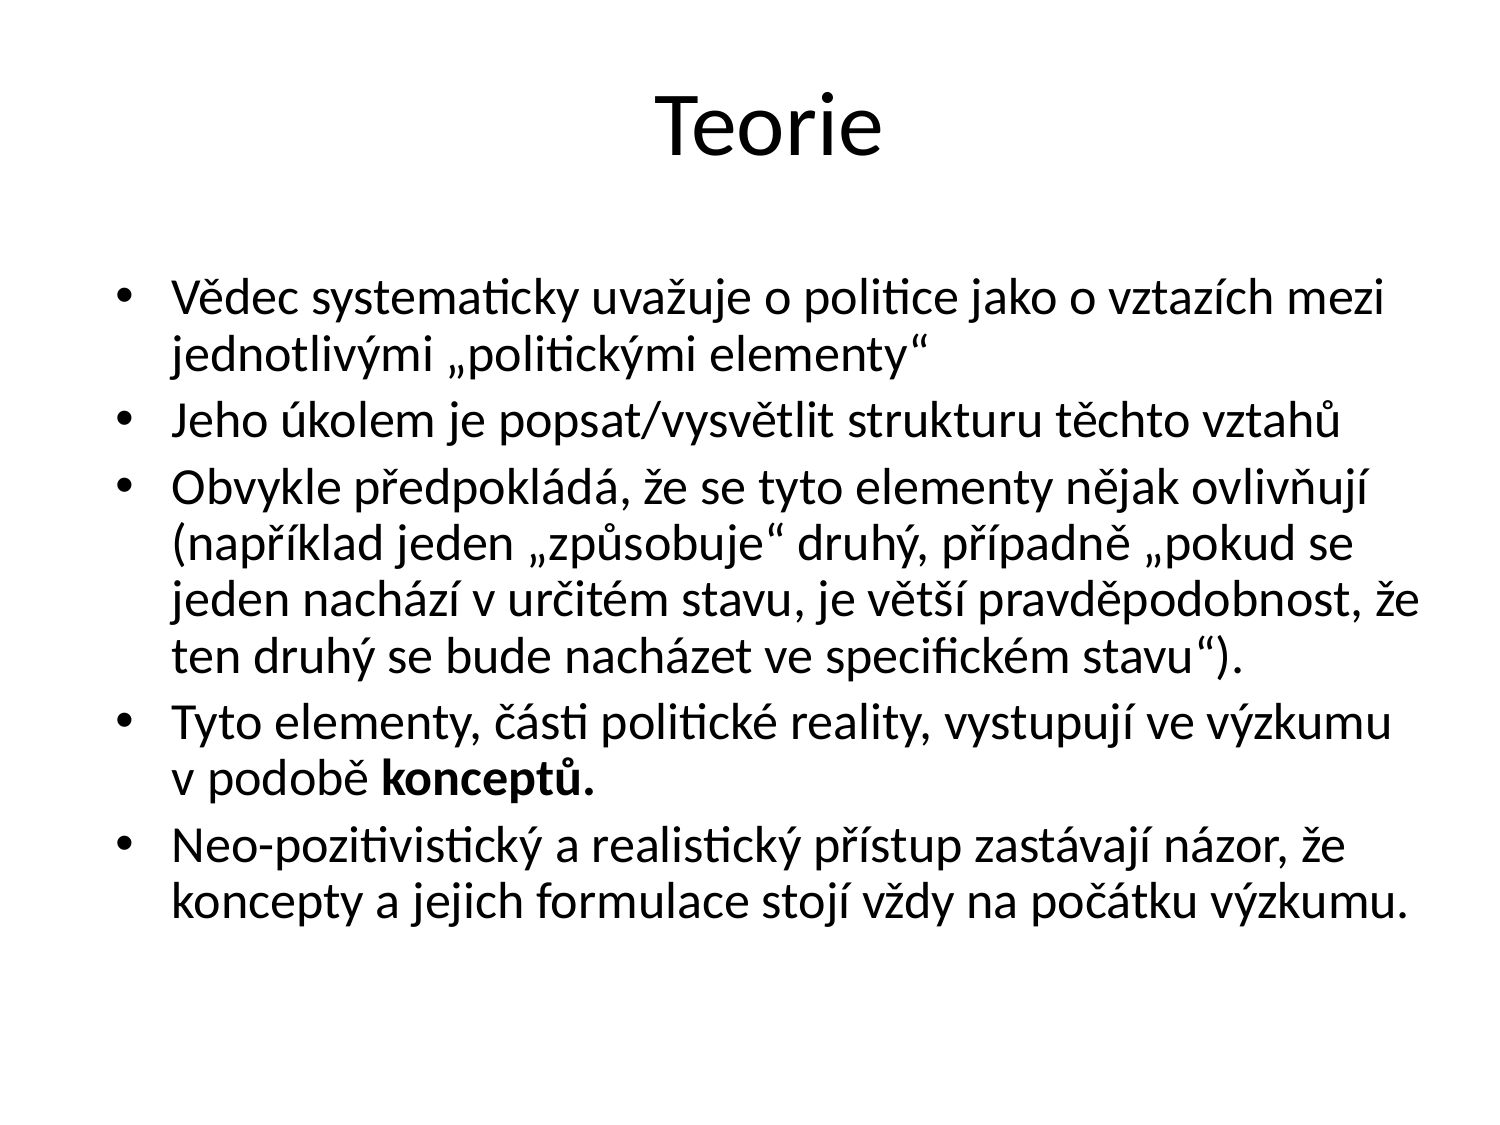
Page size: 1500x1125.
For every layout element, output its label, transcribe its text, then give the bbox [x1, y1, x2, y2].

title Teorie [100, 37, 1438, 200]
list Vědec systematicky uvažuje o politice jako o vztazích mezi jednotlivými „politickými elementy“ Jeho úkolem je popsat/vysvětlit strukturu těchto vztahů Obvykle předpokládá, že se tyto elementy nějak ovlivňují (například jeden „způsobuje“ druhý, případně „pokud se jeden nachází v určitém stavu, je větší pravděpodobnost, že ten druhý se bude nacházet ve specifickém stavu“). Tyto elementy, části politické reality, vystupují ve výzkumu v podobě konceptů. Neo-pozitivistický a realistický přístup zastávají názor, že koncepty a jejich formulace stojí vždy na počátku výzkumu. [100, 262, 1438, 1000]
